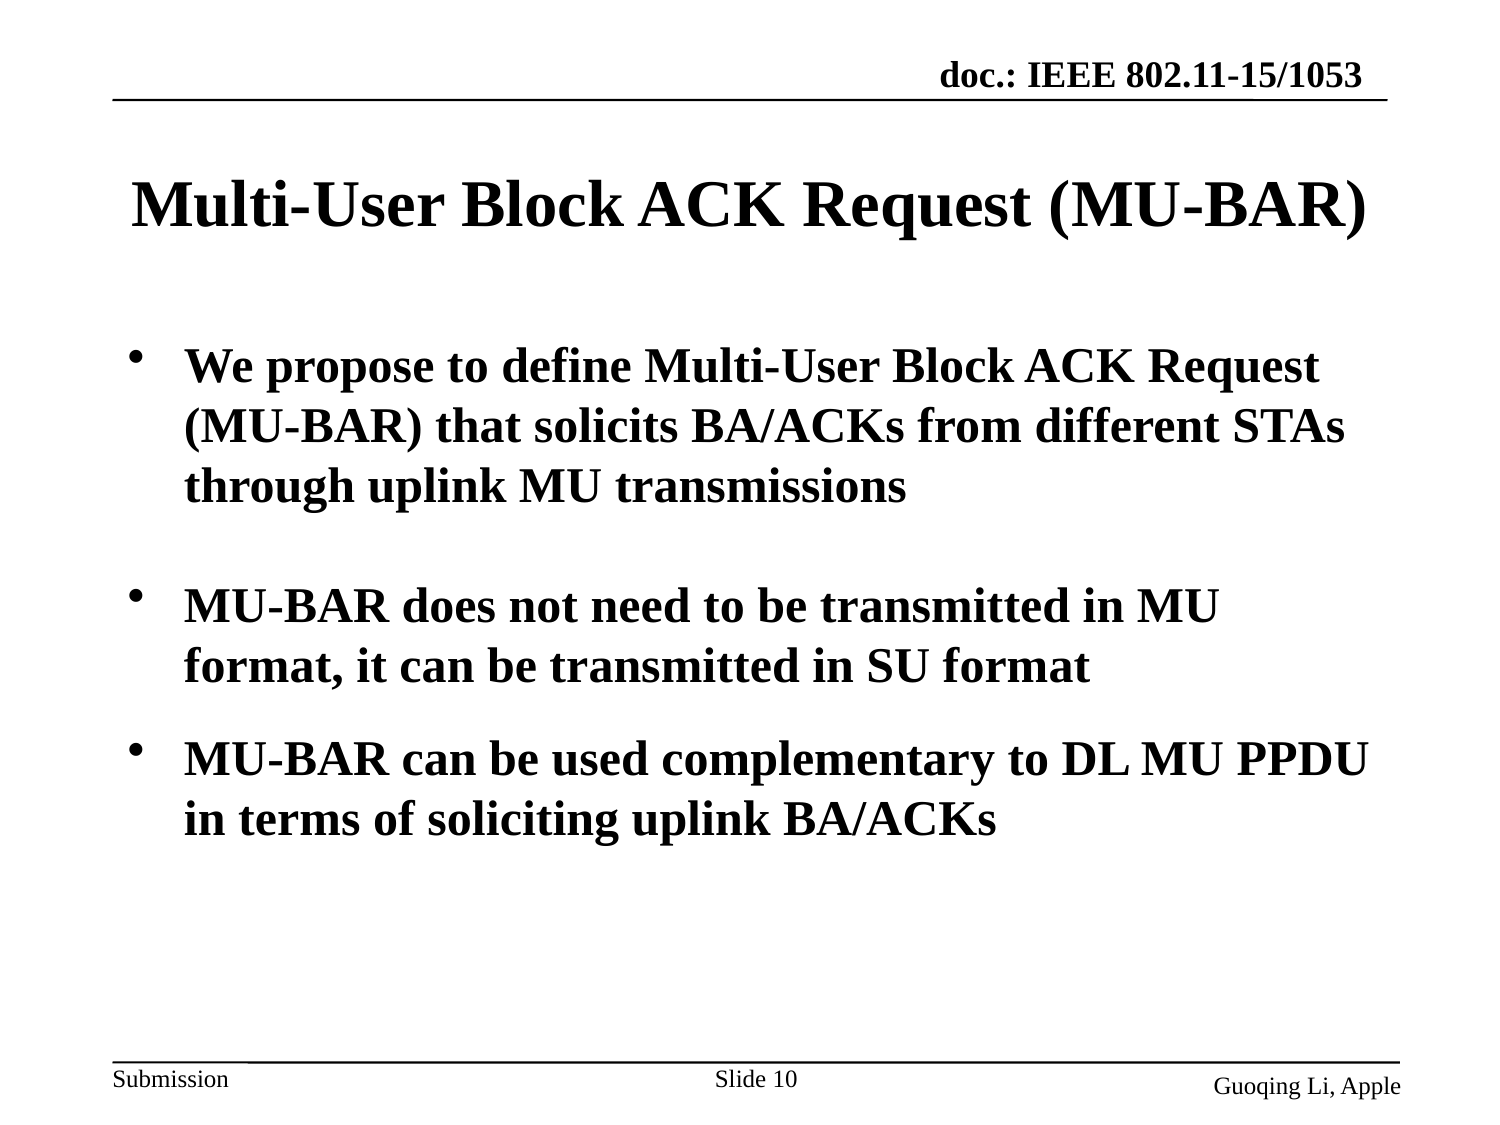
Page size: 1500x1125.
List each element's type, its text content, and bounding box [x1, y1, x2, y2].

list We propose to define Multi-User Block ACK Request (MU-BAR) that solicits BA/ACKs from different STAs through uplink MU transmissions MU-BAR does not need to be transmitted in MU format, it can be transmitted in SU format MU-BAR can be used complementary to DL MU PPDU in terms of soliciting uplink BA/ACKs [112, 324, 1388, 1001]
title Multi-User Block ACK Request (MU-BAR) [112, 112, 1388, 288]
footer Guoqing Li, Apple [1211, 1069, 1402, 1101]
slide_number Slide 10 [712, 1061, 800, 1093]
